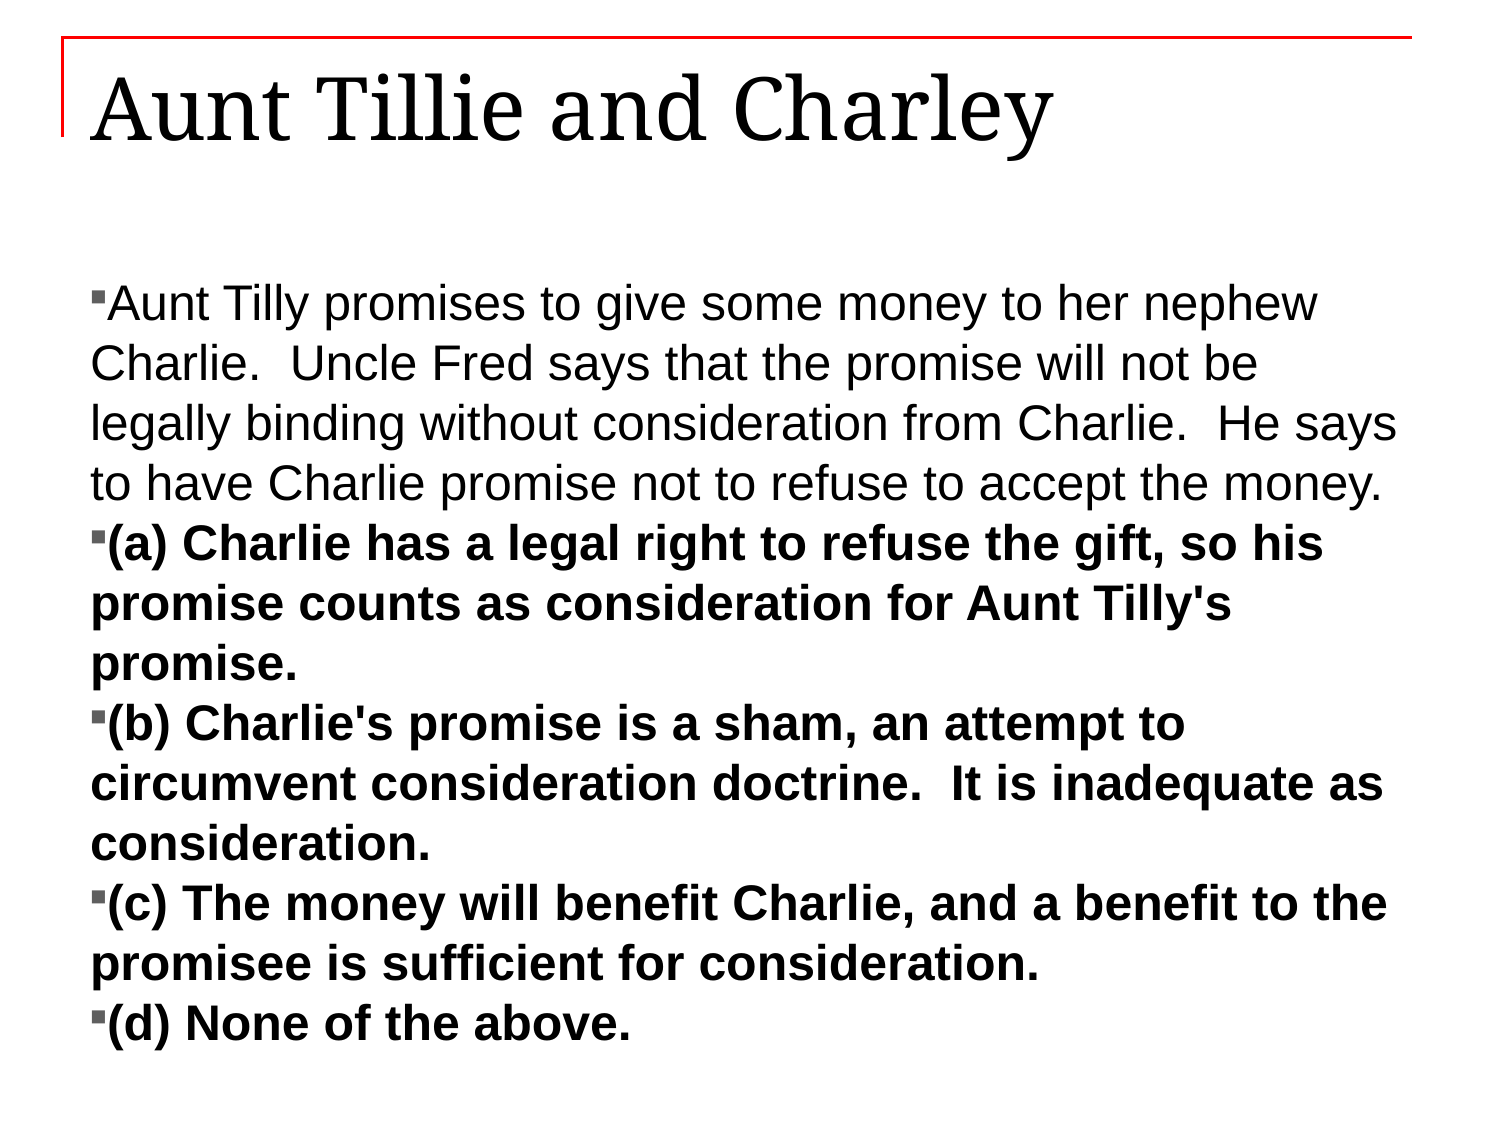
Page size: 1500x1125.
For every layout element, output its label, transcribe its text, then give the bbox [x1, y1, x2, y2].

list Aunt Tilly promises to give some money to her nephew Charlie. Uncle Fred says that the promise will not be legally binding without consideration from Charlie. He says to have Charlie promise not to refuse to accept the money. (a) Charlie has a legal right to refuse the gift, so his promise counts as consideration for Aunt Tilly's promise. (b) Charlie's promise is a sham, an attempt to circumvent consideration doctrine. It is inadequate as consideration. (c) The money will benefit Charlie, and a benefit to the promisee is sufficient for consideration. (d) None of the above. [75, 262, 1425, 1006]
title Aunt Tillie and Charley [75, 45, 1425, 233]
